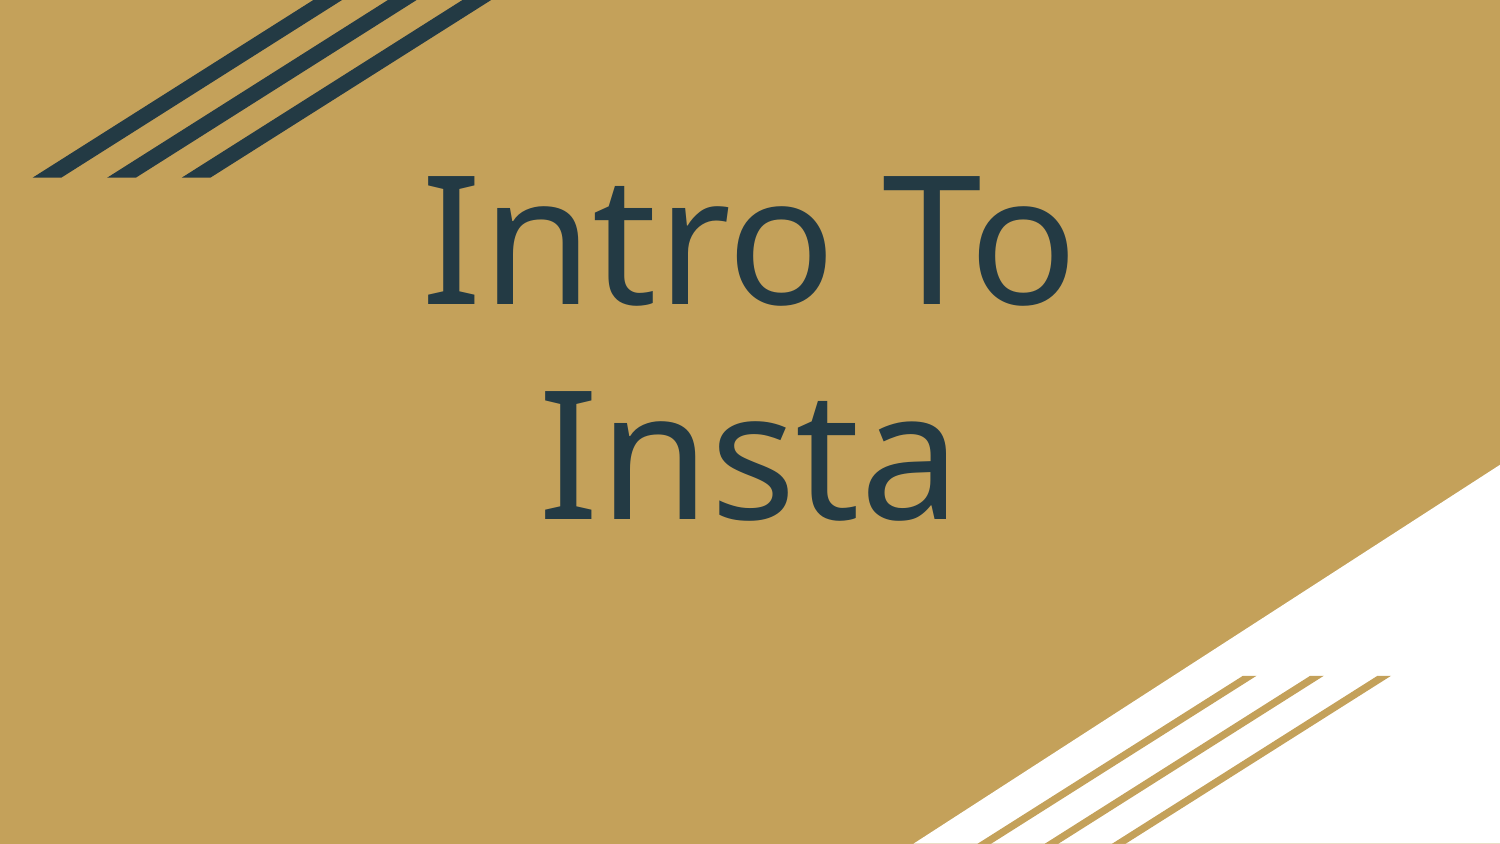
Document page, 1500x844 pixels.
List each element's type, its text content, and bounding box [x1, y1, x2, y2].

title Intro To Insta [227, 227, 1273, 454]
